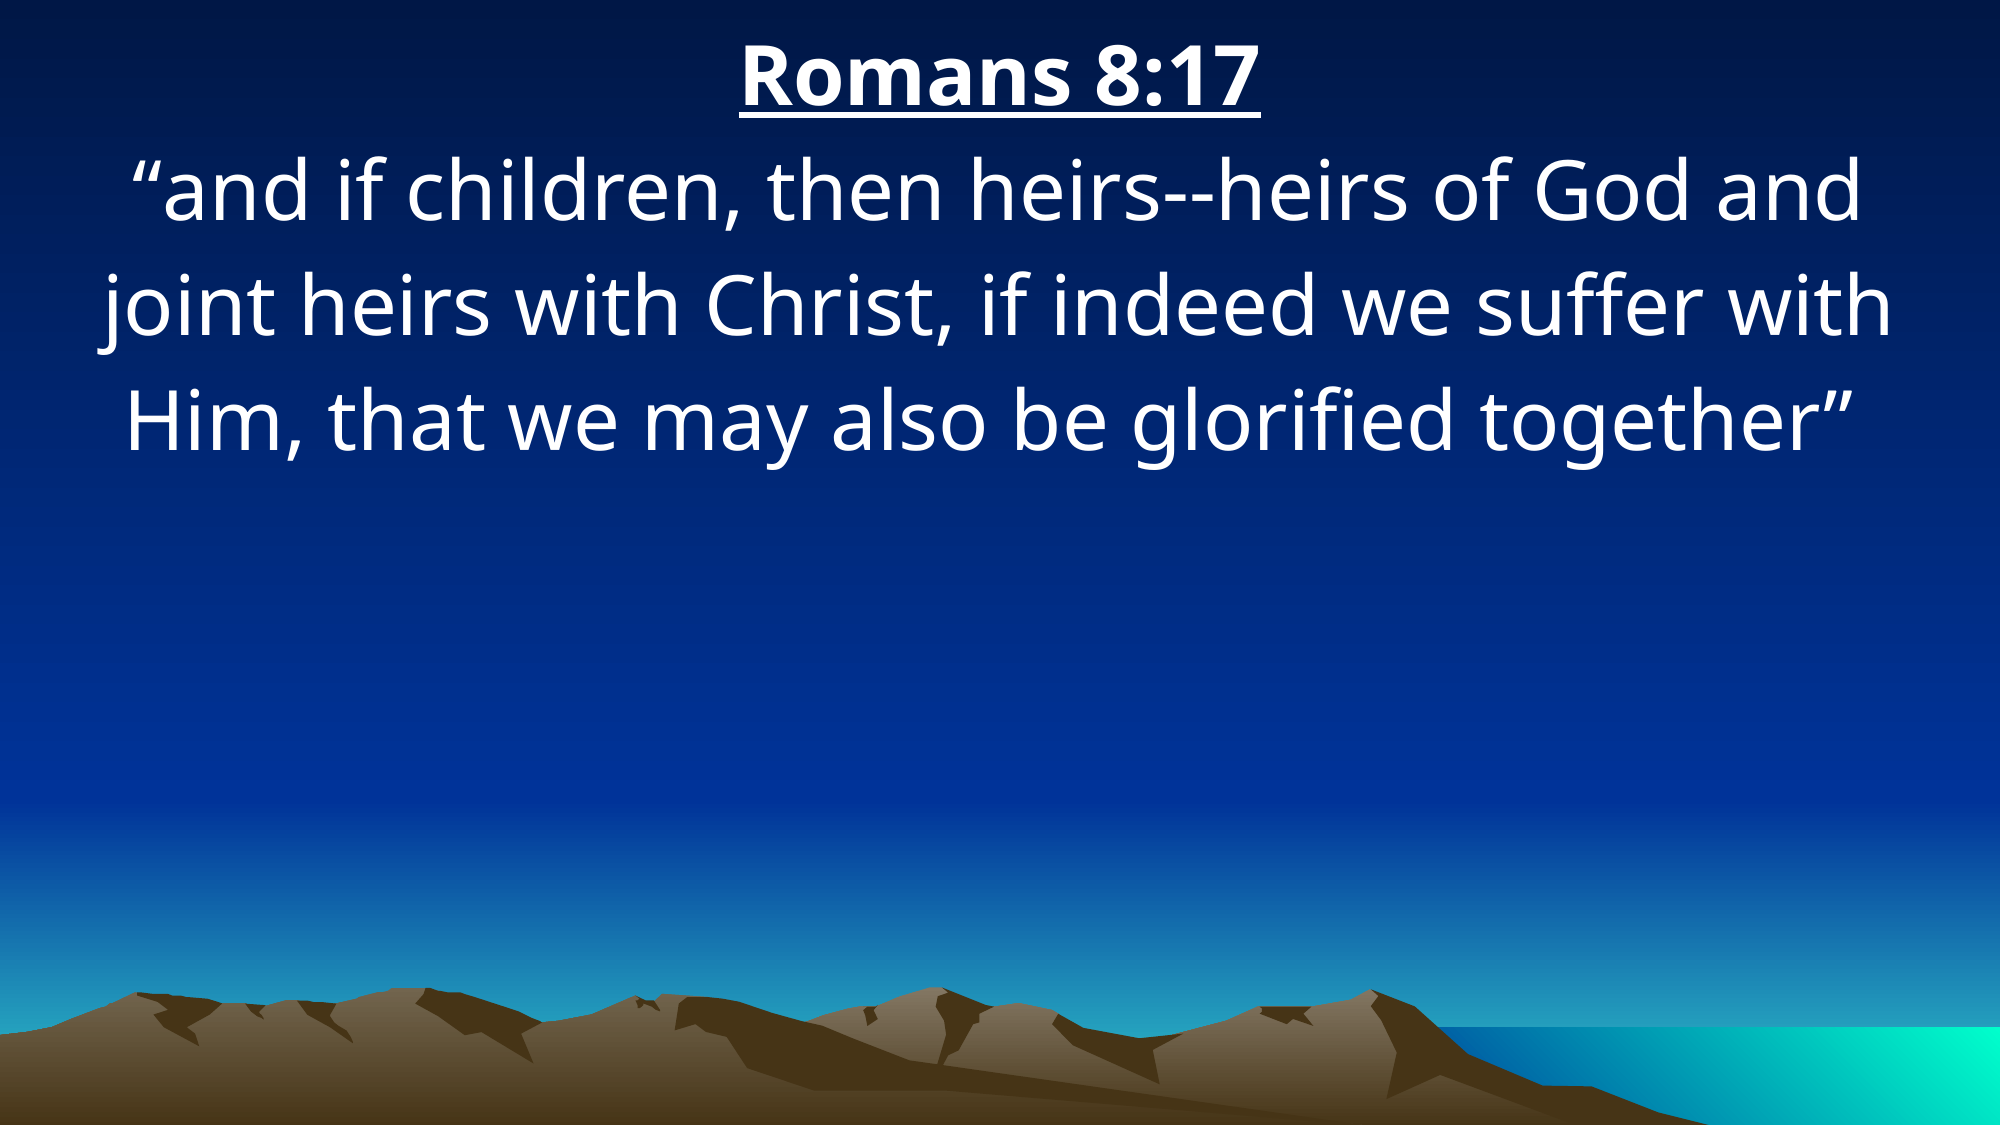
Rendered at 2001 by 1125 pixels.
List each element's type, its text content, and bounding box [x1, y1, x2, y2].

text_box Romans 8:17 “and if children, then heirs--heirs of God and joint heirs with Christ, if indeed we suffer with Him, that we may also be glorified together” [24, 0, 1975, 900]
